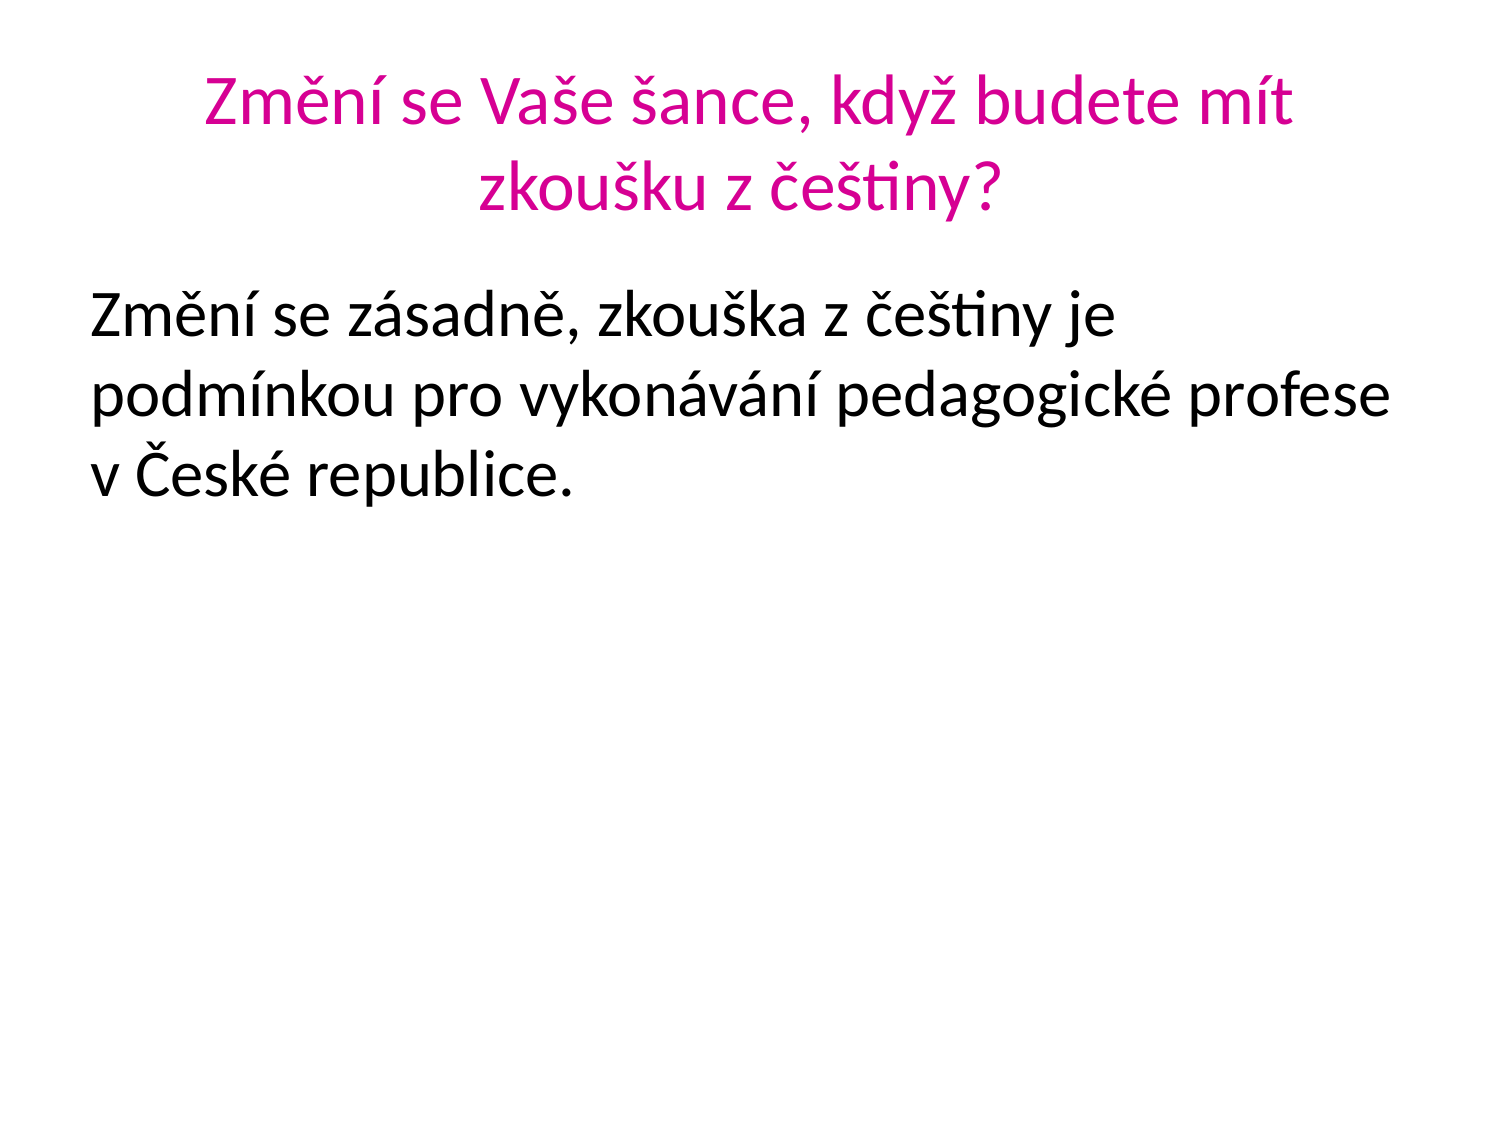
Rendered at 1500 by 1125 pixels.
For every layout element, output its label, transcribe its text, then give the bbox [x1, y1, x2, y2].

title Změní se Vaše šance, když budete mít zkoušku z češtiny? [75, 45, 1425, 233]
list Změní se zásadně, zkouška z češtiny je podmínkou pro vykonávání pedagogické profese v České republice. [75, 262, 1425, 1005]
